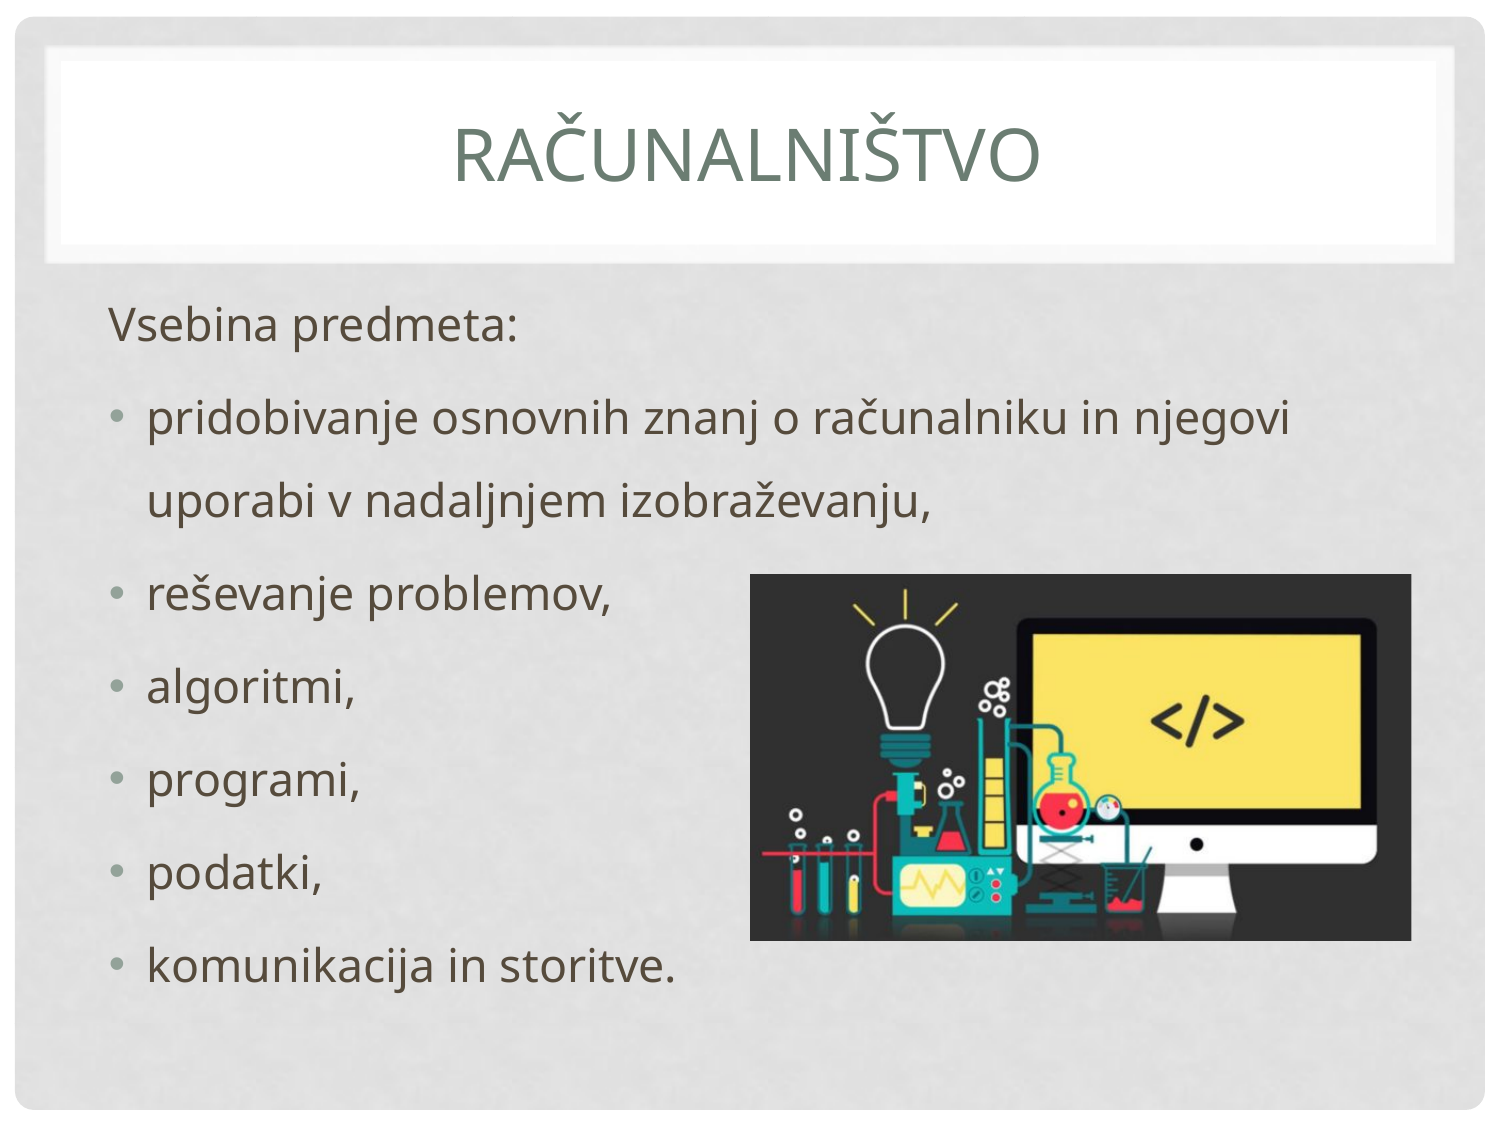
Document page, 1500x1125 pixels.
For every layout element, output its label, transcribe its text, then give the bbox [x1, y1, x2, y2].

title RaČUNALNIŠTVO [69, 66, 1425, 238]
list Vsebina predmeta: pridobivanje osnovnih znanj o računalniku in njegovi uporabi v nadaljnjem izobraževanju, reševanje problemov, algoritmi, programi, podatki, komunikacija in storitve. [75, 287, 1425, 1005]
picture [749, 574, 1412, 941]
